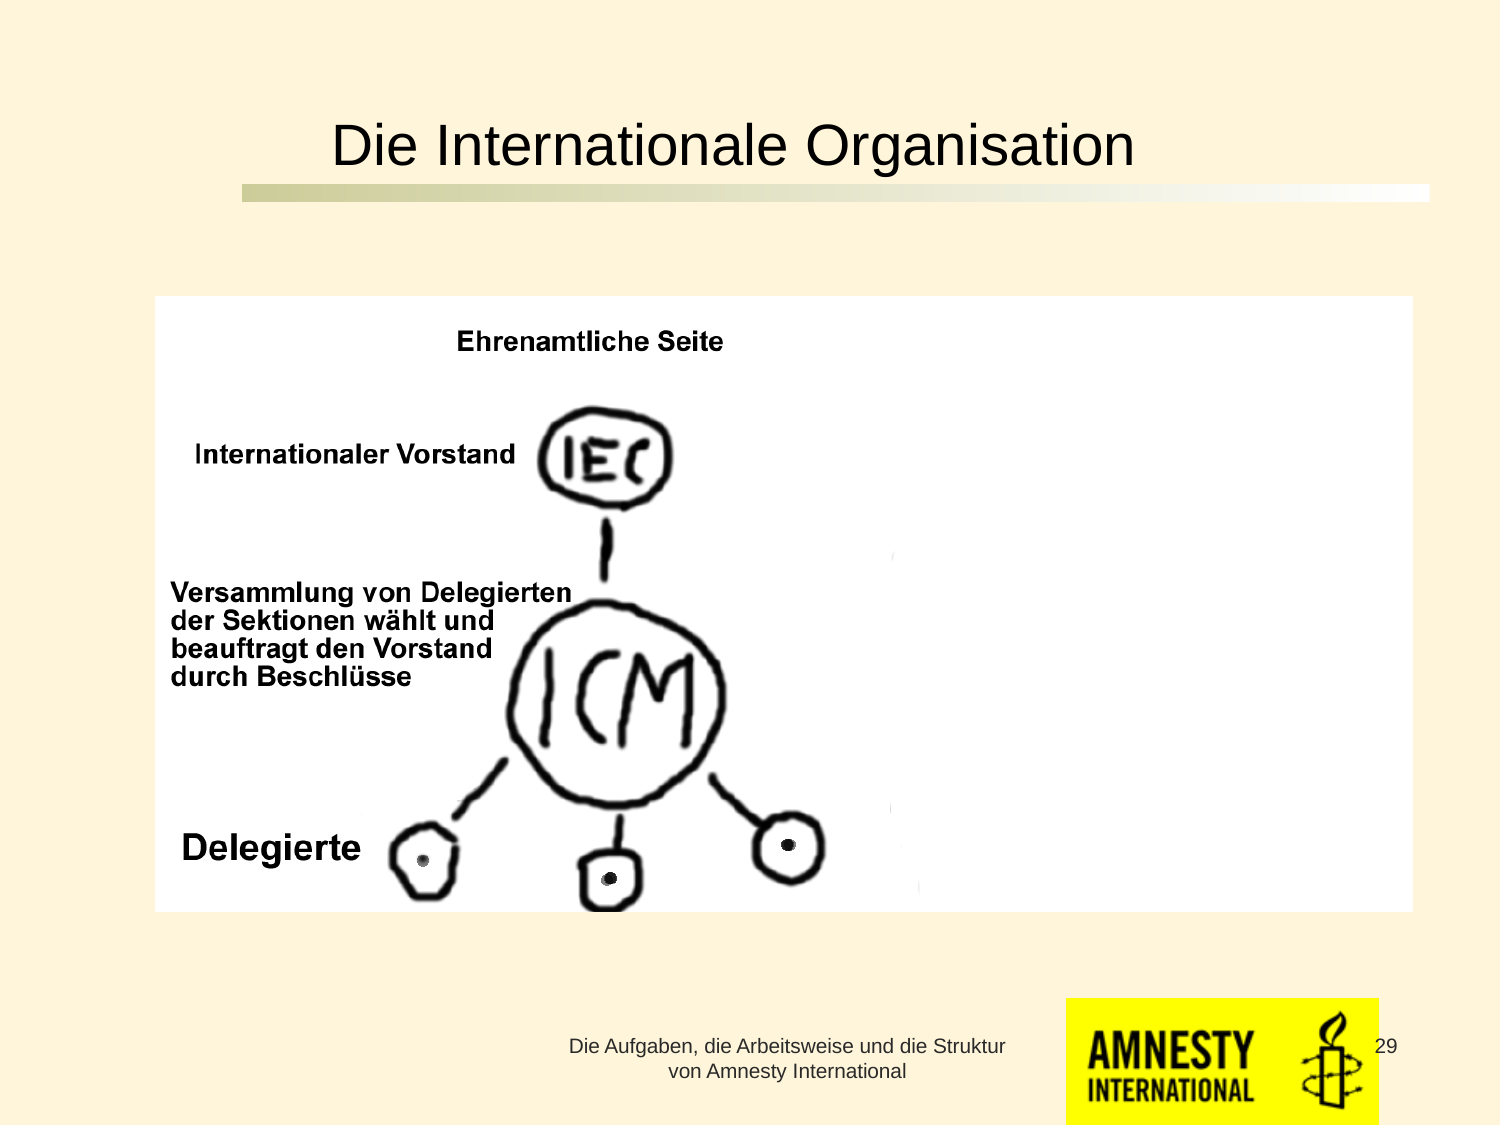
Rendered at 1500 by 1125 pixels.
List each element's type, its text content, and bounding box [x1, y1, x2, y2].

footer Die Aufgaben, die Arbeitsweise und die Struktur von Amnesty International [549, 1024, 1026, 1101]
picture [1066, 998, 1379, 1125]
slide_number 29 [1099, 1024, 1413, 1101]
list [155, 295, 1413, 913]
title Die Internationale Organisation [147, 42, 1323, 185]
